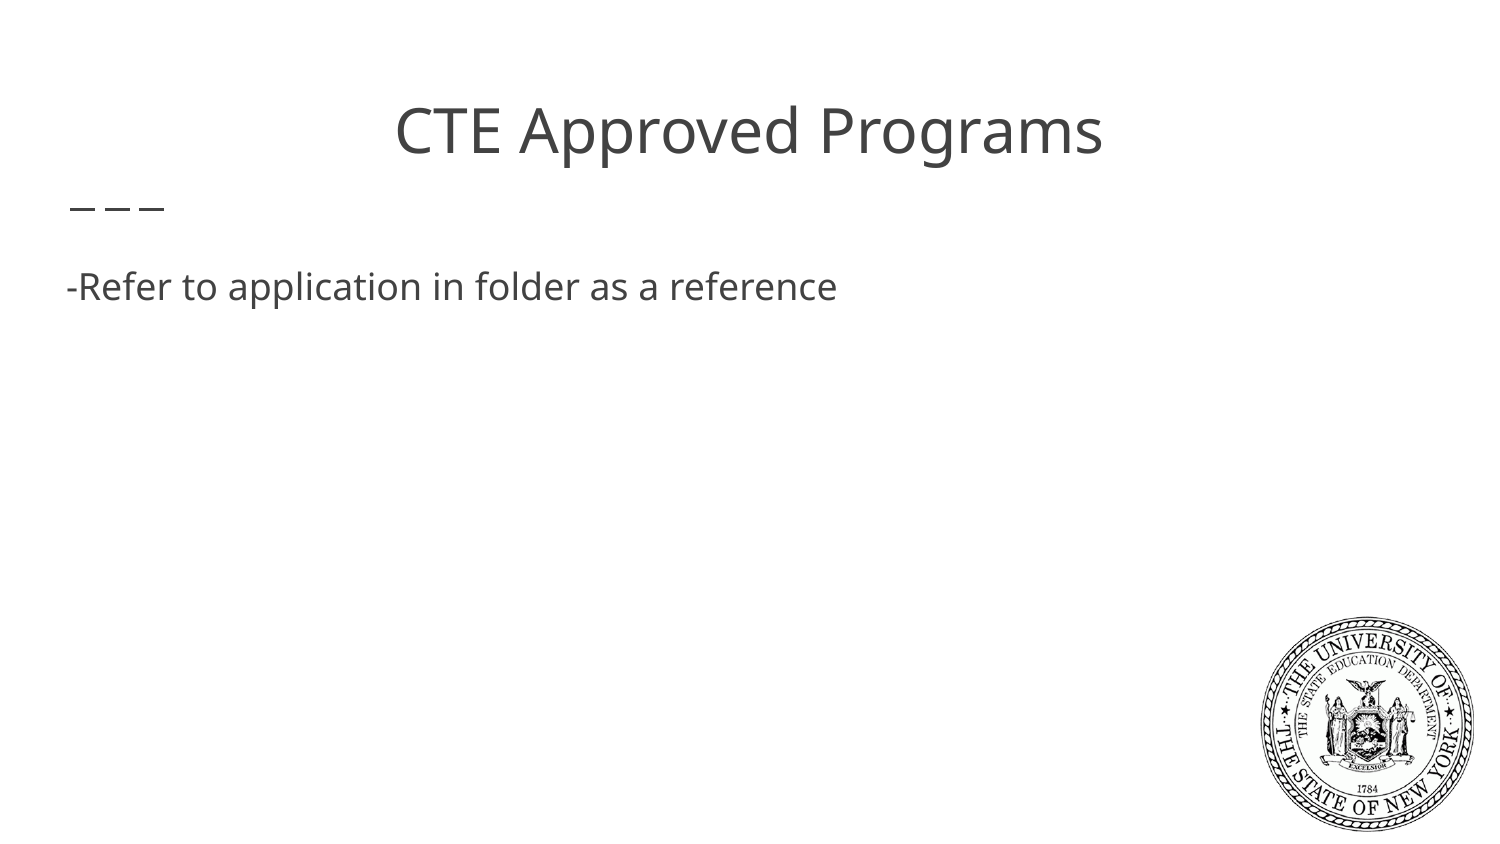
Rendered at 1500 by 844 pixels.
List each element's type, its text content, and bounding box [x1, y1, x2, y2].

picture [1260, 616, 1475, 832]
title CTE Approved Programs [51, 61, 1449, 182]
list -Refer to application in folder as a reference [51, 240, 1449, 750]
